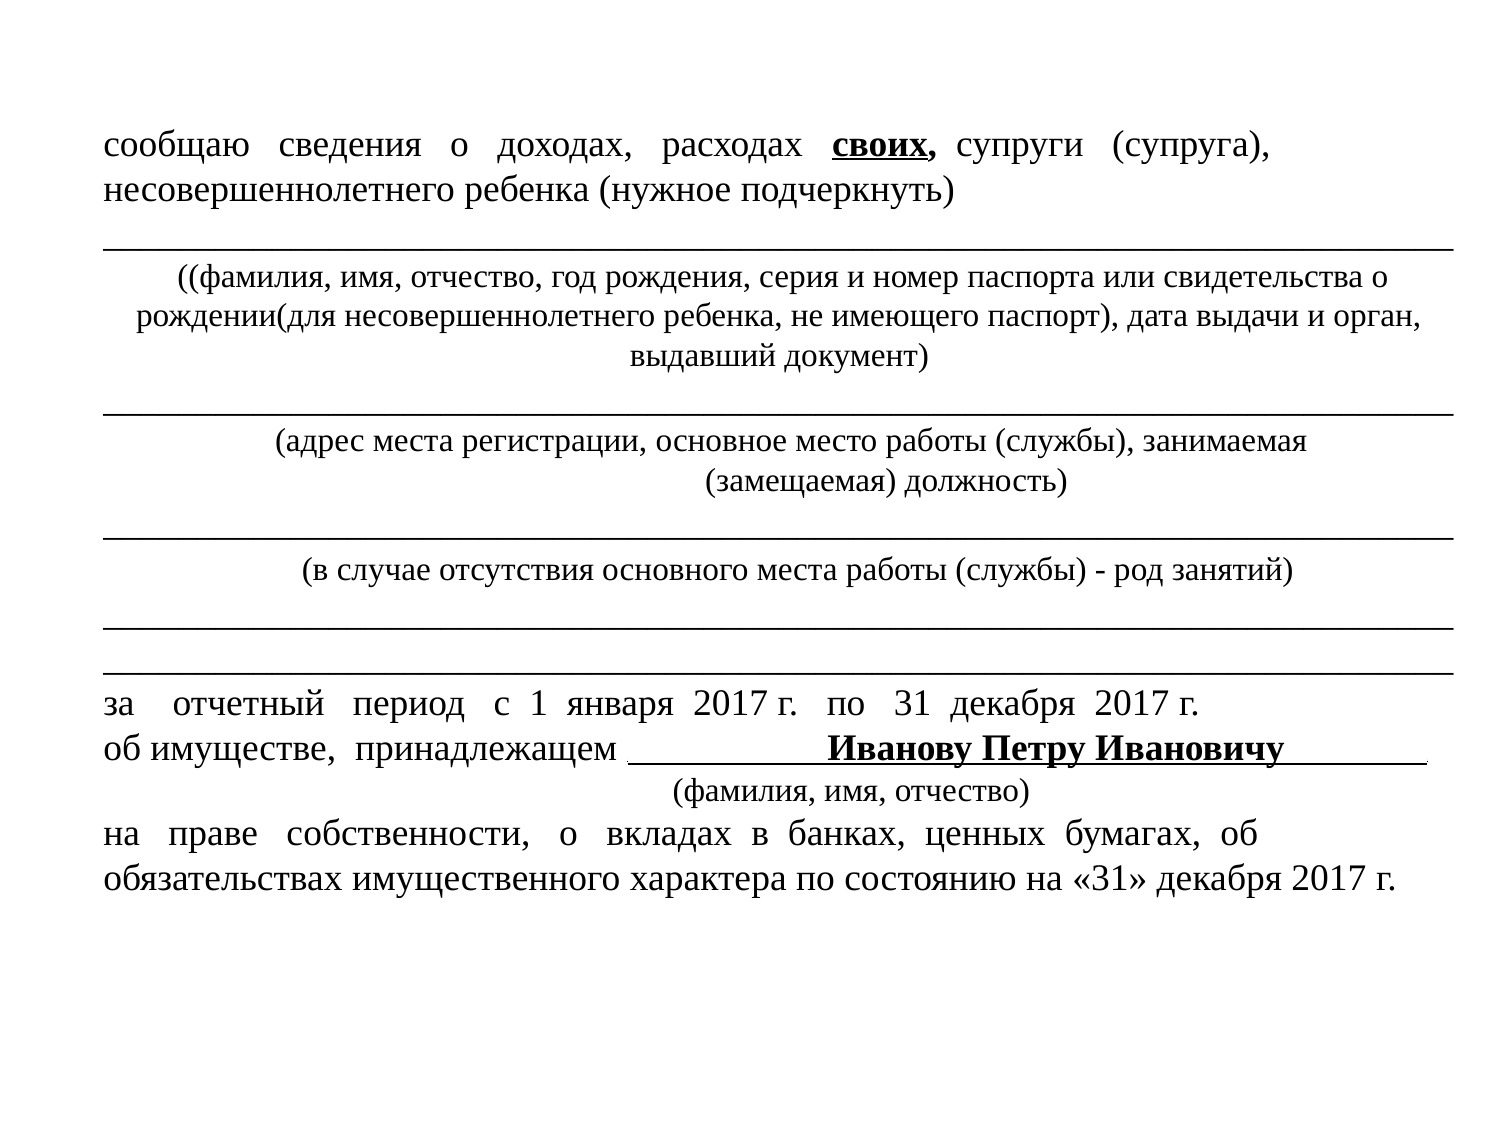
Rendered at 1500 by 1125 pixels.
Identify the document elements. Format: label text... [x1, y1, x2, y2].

text_box сообщаю сведения о доходах, расходах своих, супруги (супруга), несовершеннолетнего ребенка (нужное подчеркнуть) ________________________________________________________________________ ((фамилия, имя, отчество, год рождения, серия и номер паспорта или свидетельства о рождении(для несовершеннолетнего ребенка, не имеющего паспорт), дата выдачи и орган, выдавший документ) ________________________________________________________________________ (адрес места регистрации, основное место работы (службы), занимаемая (замещаемая) должность) ________________________________________________________________________ (в случае отсутствия основного места работы (службы) - род занятий) ________________________________________________________________________ ________________________________________________________________________ за отчетный период с 1 января 2017 г. по 31 декабря 2017 г. об имуществе, принадлежащем . Иванову Петру Ивановичу . (фамилия, имя, отчество) на праве собственности, о вкладах в банках, ценных бумагах, об обязательствах имущественного характера по состоянию на «31» декабря 2017 г. [88, 66, 1471, 906]
